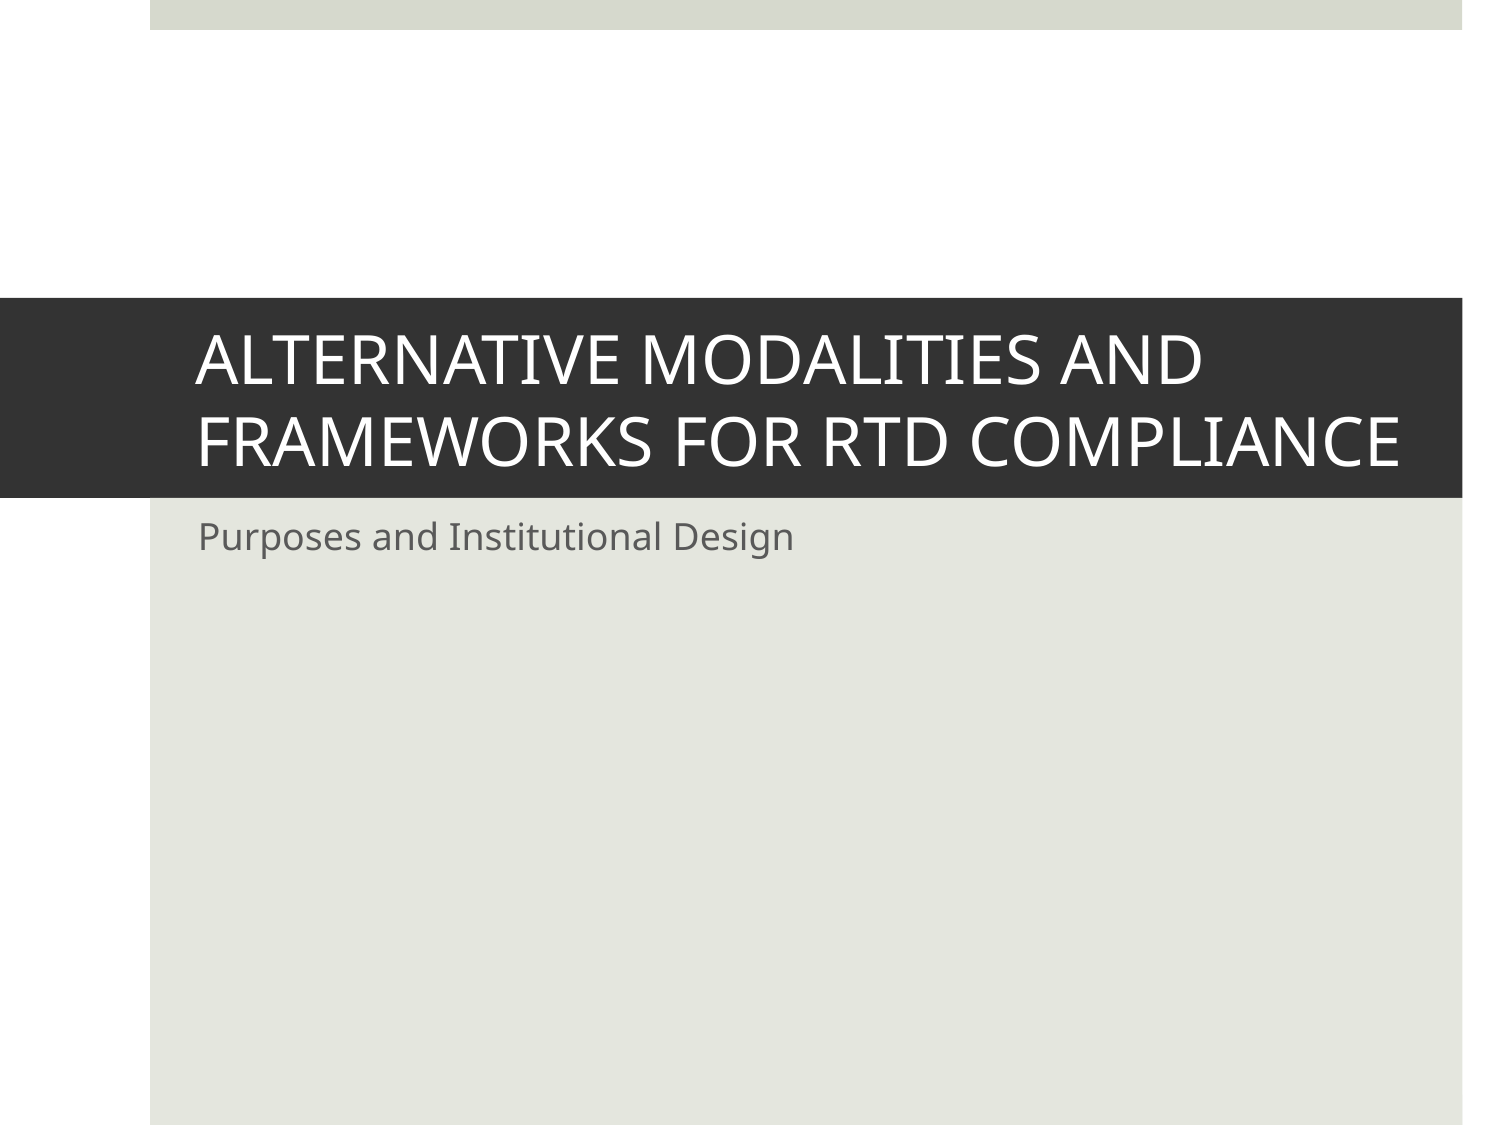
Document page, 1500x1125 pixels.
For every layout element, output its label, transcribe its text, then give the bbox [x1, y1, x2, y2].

subtitle Purposes and Institutional Design [150, 497, 1463, 1125]
title ALTERNATIVE MODALITIES AND FRAMEWORKS FOR RTD COMPLIANCE [0, 297, 1463, 498]
